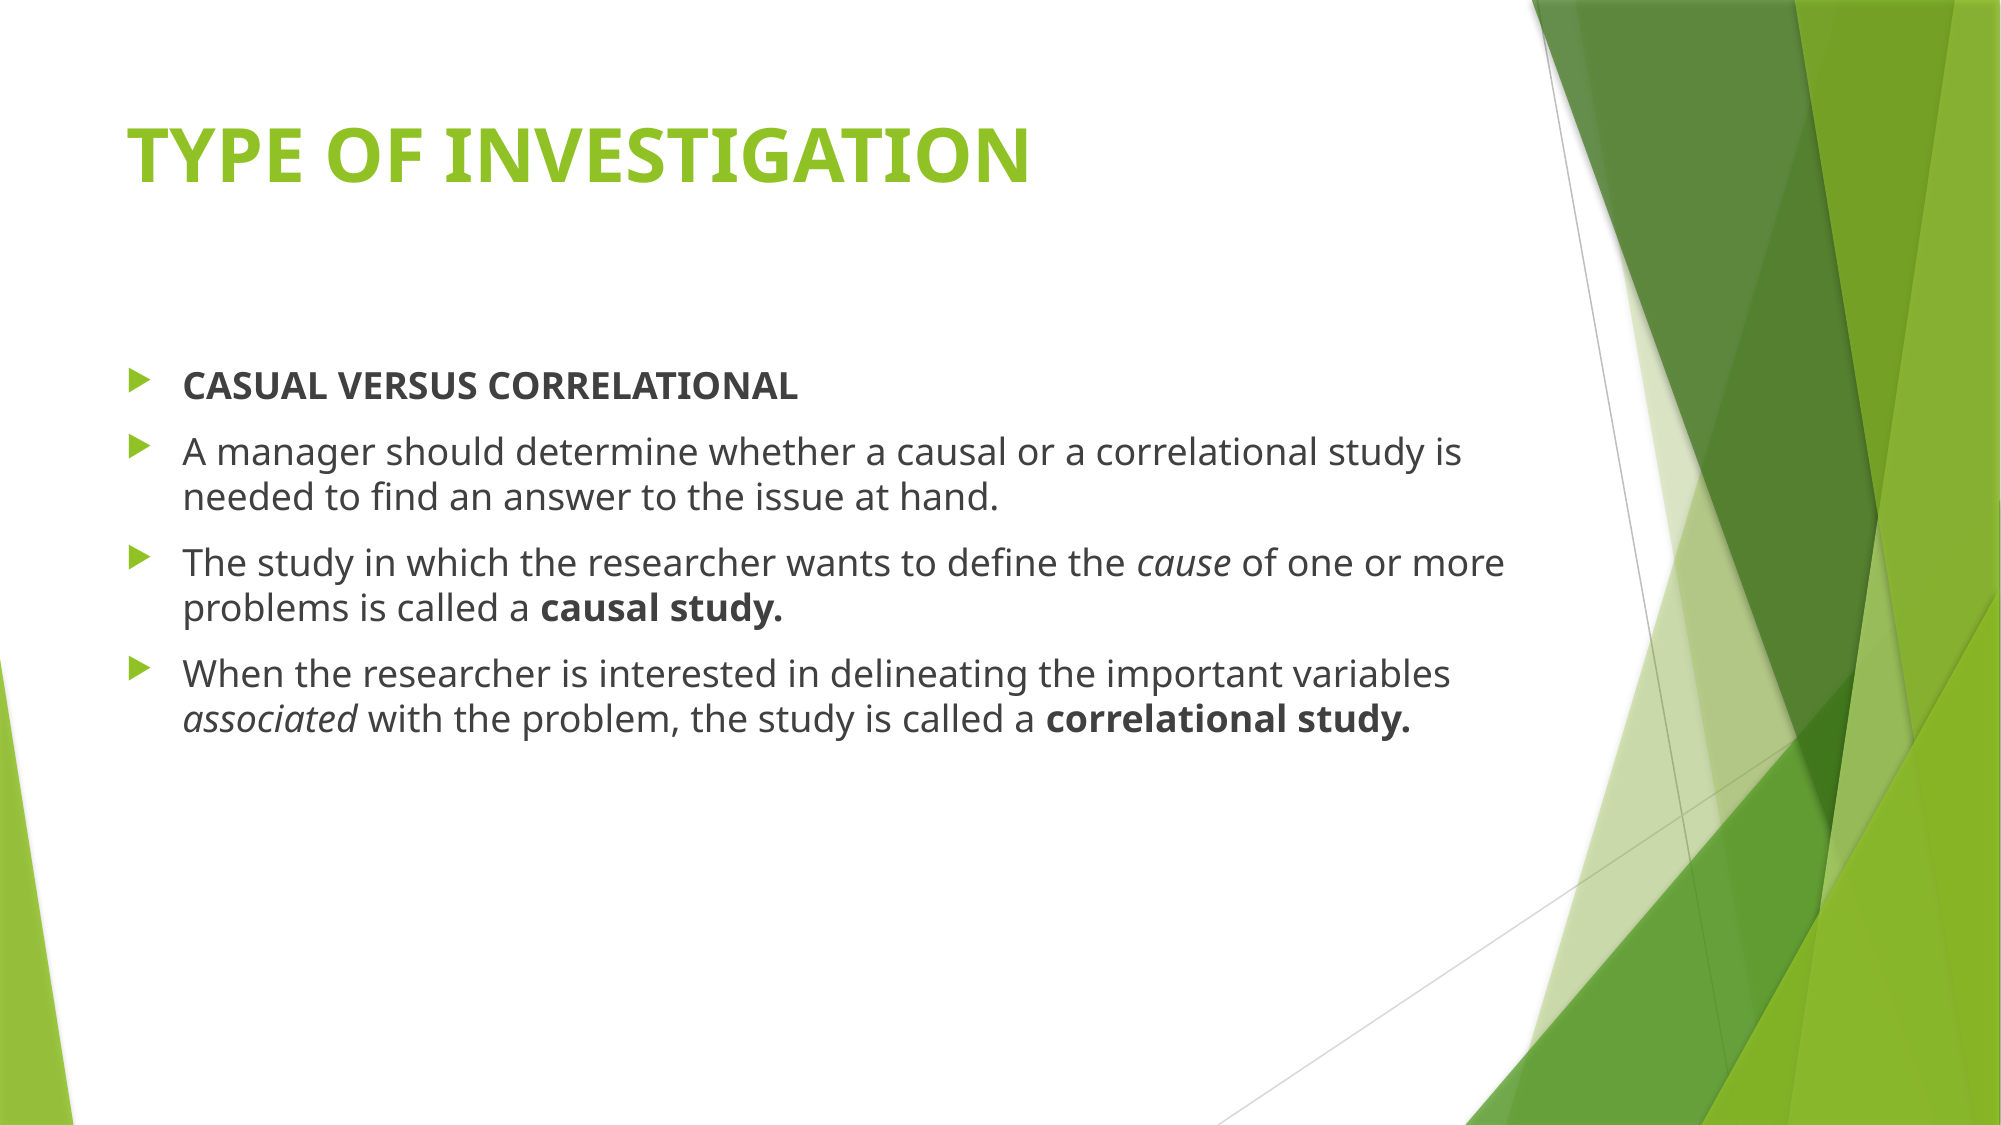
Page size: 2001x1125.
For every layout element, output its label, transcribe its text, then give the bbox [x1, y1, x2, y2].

title TYPE OF INVESTIGATION [111, 99, 1522, 317]
list CASUAL VERSUS CORRELATIONAL A manager should determine whether a causal or a correlational study is needed to find an answer to the issue at hand. The study in which the researcher wants to define the cause of one or more problems is called a causal study. When the researcher is interested in delineating the important variables associated with the problem, the study is called a correlational study. [111, 354, 1522, 992]
